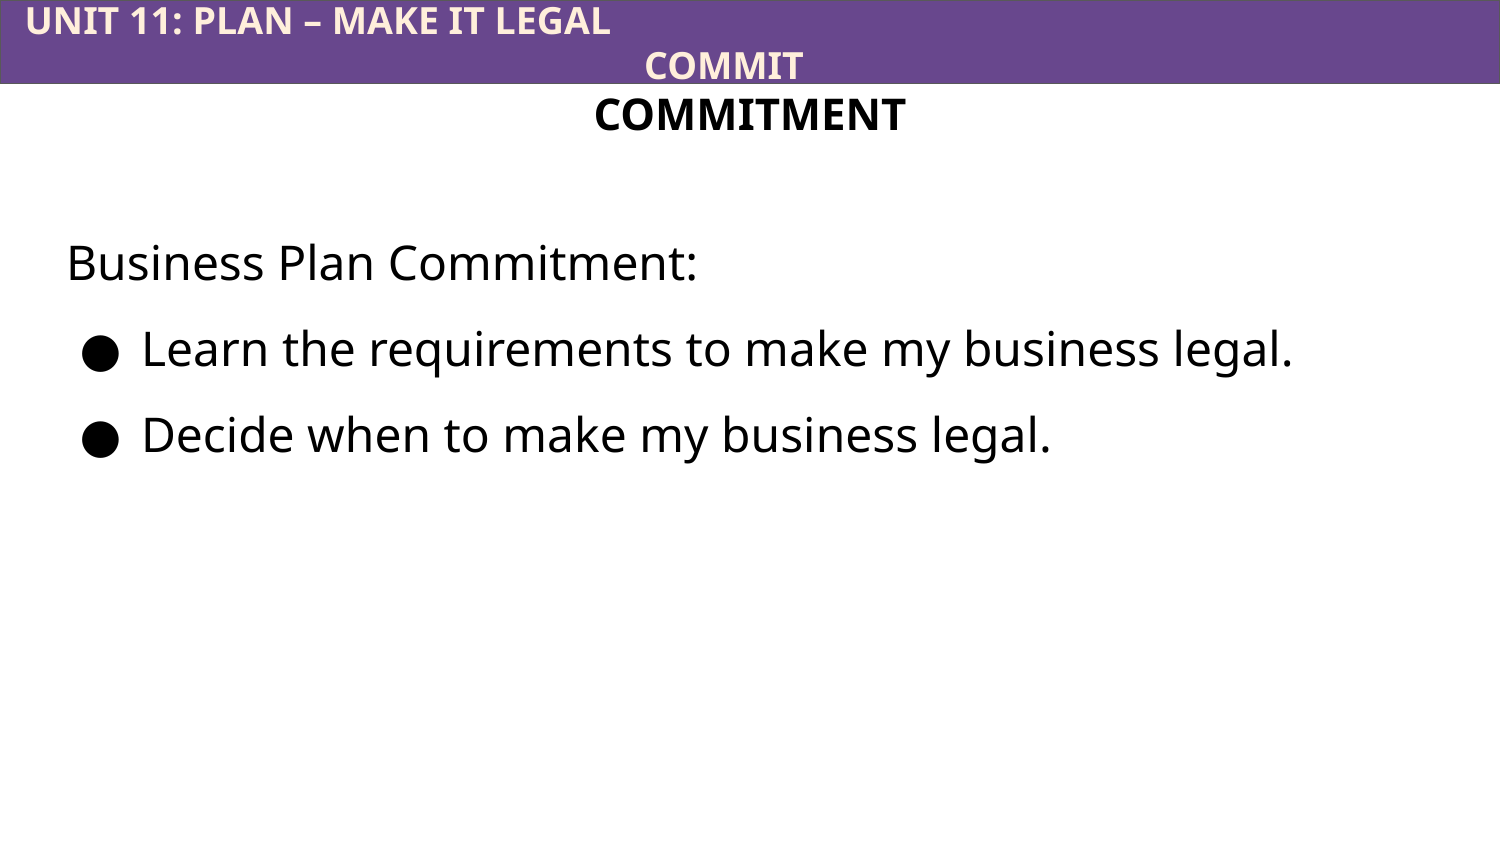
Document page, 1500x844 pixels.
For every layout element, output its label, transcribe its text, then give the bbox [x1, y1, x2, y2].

text_box COMMITMENT [51, 84, 1449, 155]
list Business Plan Commitment: Learn the requirements to make my business legal. Decide when to make my business legal. [51, 188, 1482, 807]
text_box UNIT 11: PLAN – MAKE IT LEGAL COMMIT [0, 0, 1500, 84]
